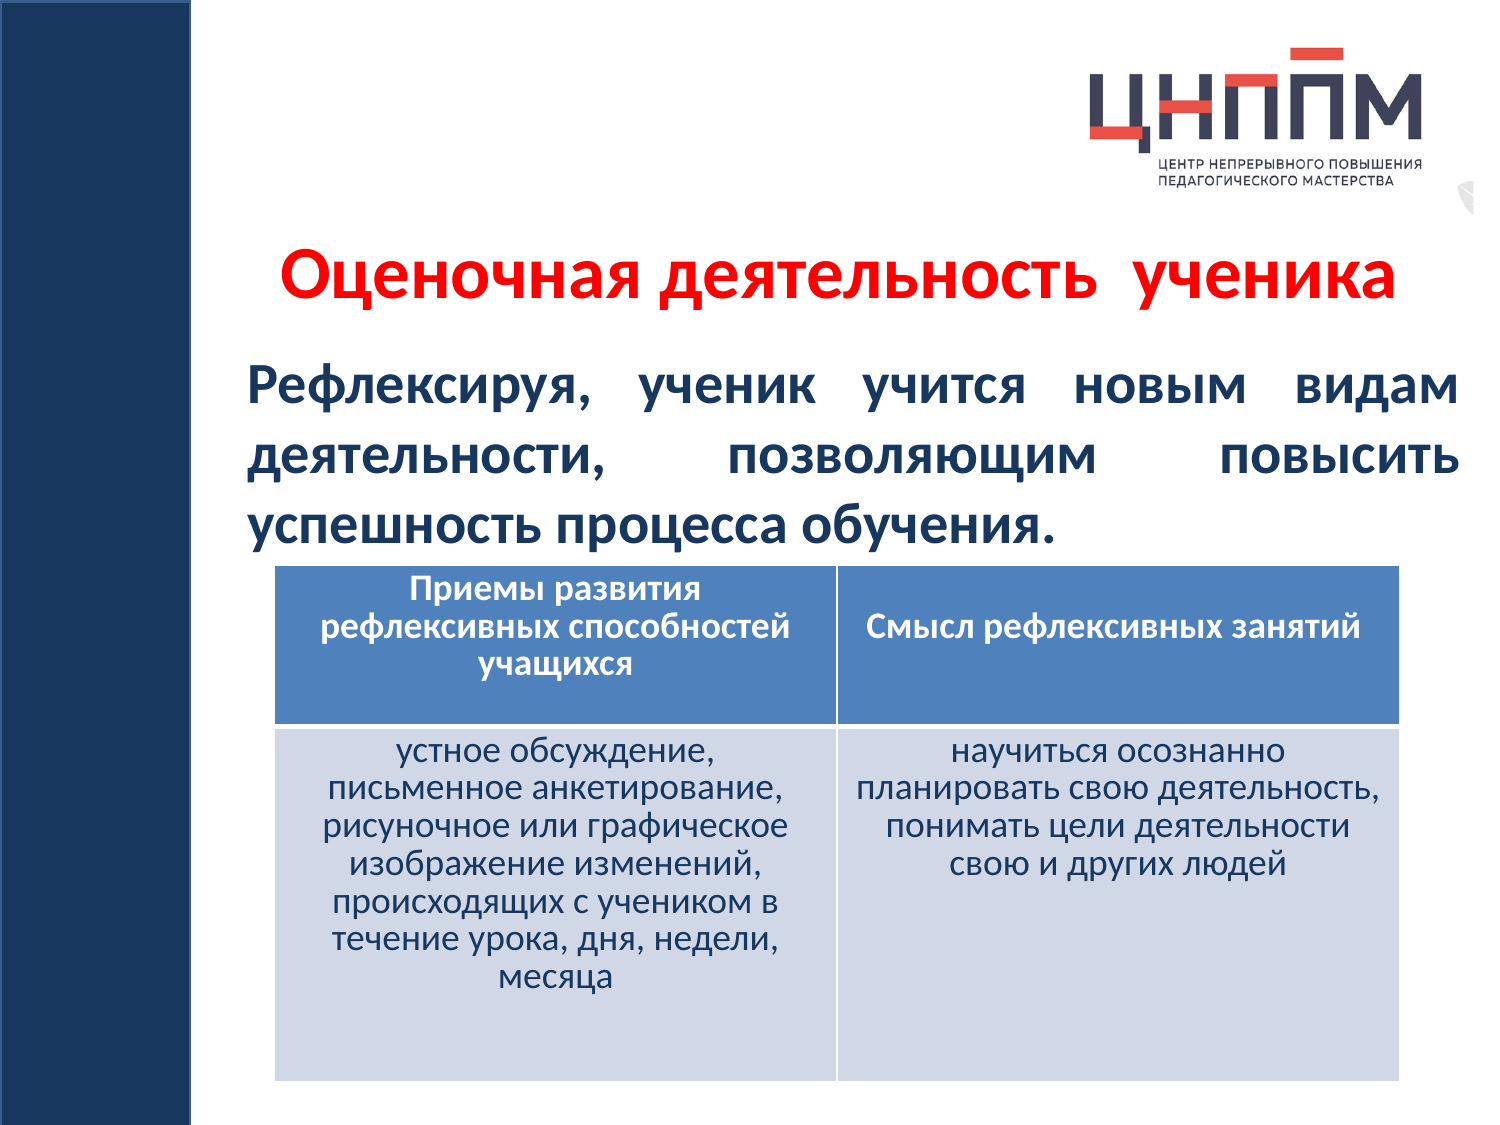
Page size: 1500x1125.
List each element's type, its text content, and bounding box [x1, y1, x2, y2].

table_header Приемы развития рефлексивных способностей учащихся [275, 566, 836, 724]
table_header Смысл рефлексивных занятий [838, 566, 1399, 724]
table_cell устное обсуждение, письменное анкетирование, рисуночное или графическое изображение изменений, происходящих с учеником в течение урока, дня, недели, месяца [275, 729, 836, 1081]
table_cell научиться осознанно планировать свою деятельность, понимать цели деятельности свою и других людей [838, 729, 1399, 1081]
title Оценочная деятельность ученика [253, 220, 1425, 316]
list Рефлексируя, ученик учится новым видам деятельности, позволяющим повысить успешность процесса обучения. [232, 338, 1476, 1024]
picture [0, 0, 192, 1125]
picture [1068, 42, 1474, 222]
